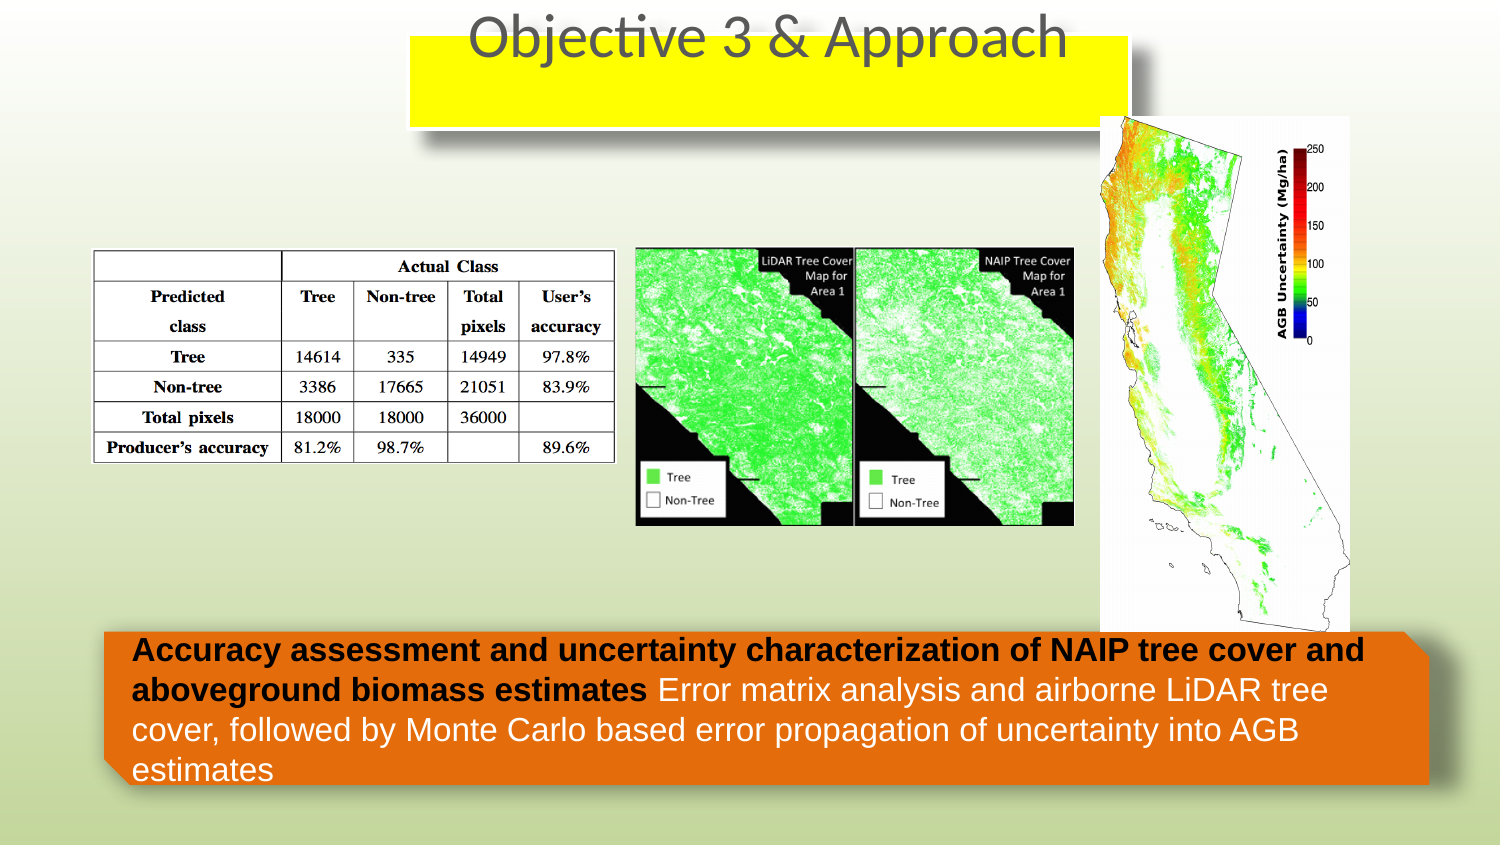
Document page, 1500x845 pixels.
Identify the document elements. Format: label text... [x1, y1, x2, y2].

picture [1099, 116, 1350, 632]
title [1132, 33, 1425, 175]
picture [635, 246, 1076, 526]
picture [90, 248, 617, 464]
text_box Objective 3 & Approach [406, 32, 1132, 131]
title [75, 33, 1094, 175]
text_box Accuracy assessment and uncertainty characterization of NAIP tree cover and aboveground biomass estimates Error matrix analysis and airborne LiDAR tree cover, followed by Monte Carlo based error propagation of uncertainty into AGB estimates [103, 630, 1431, 786]
